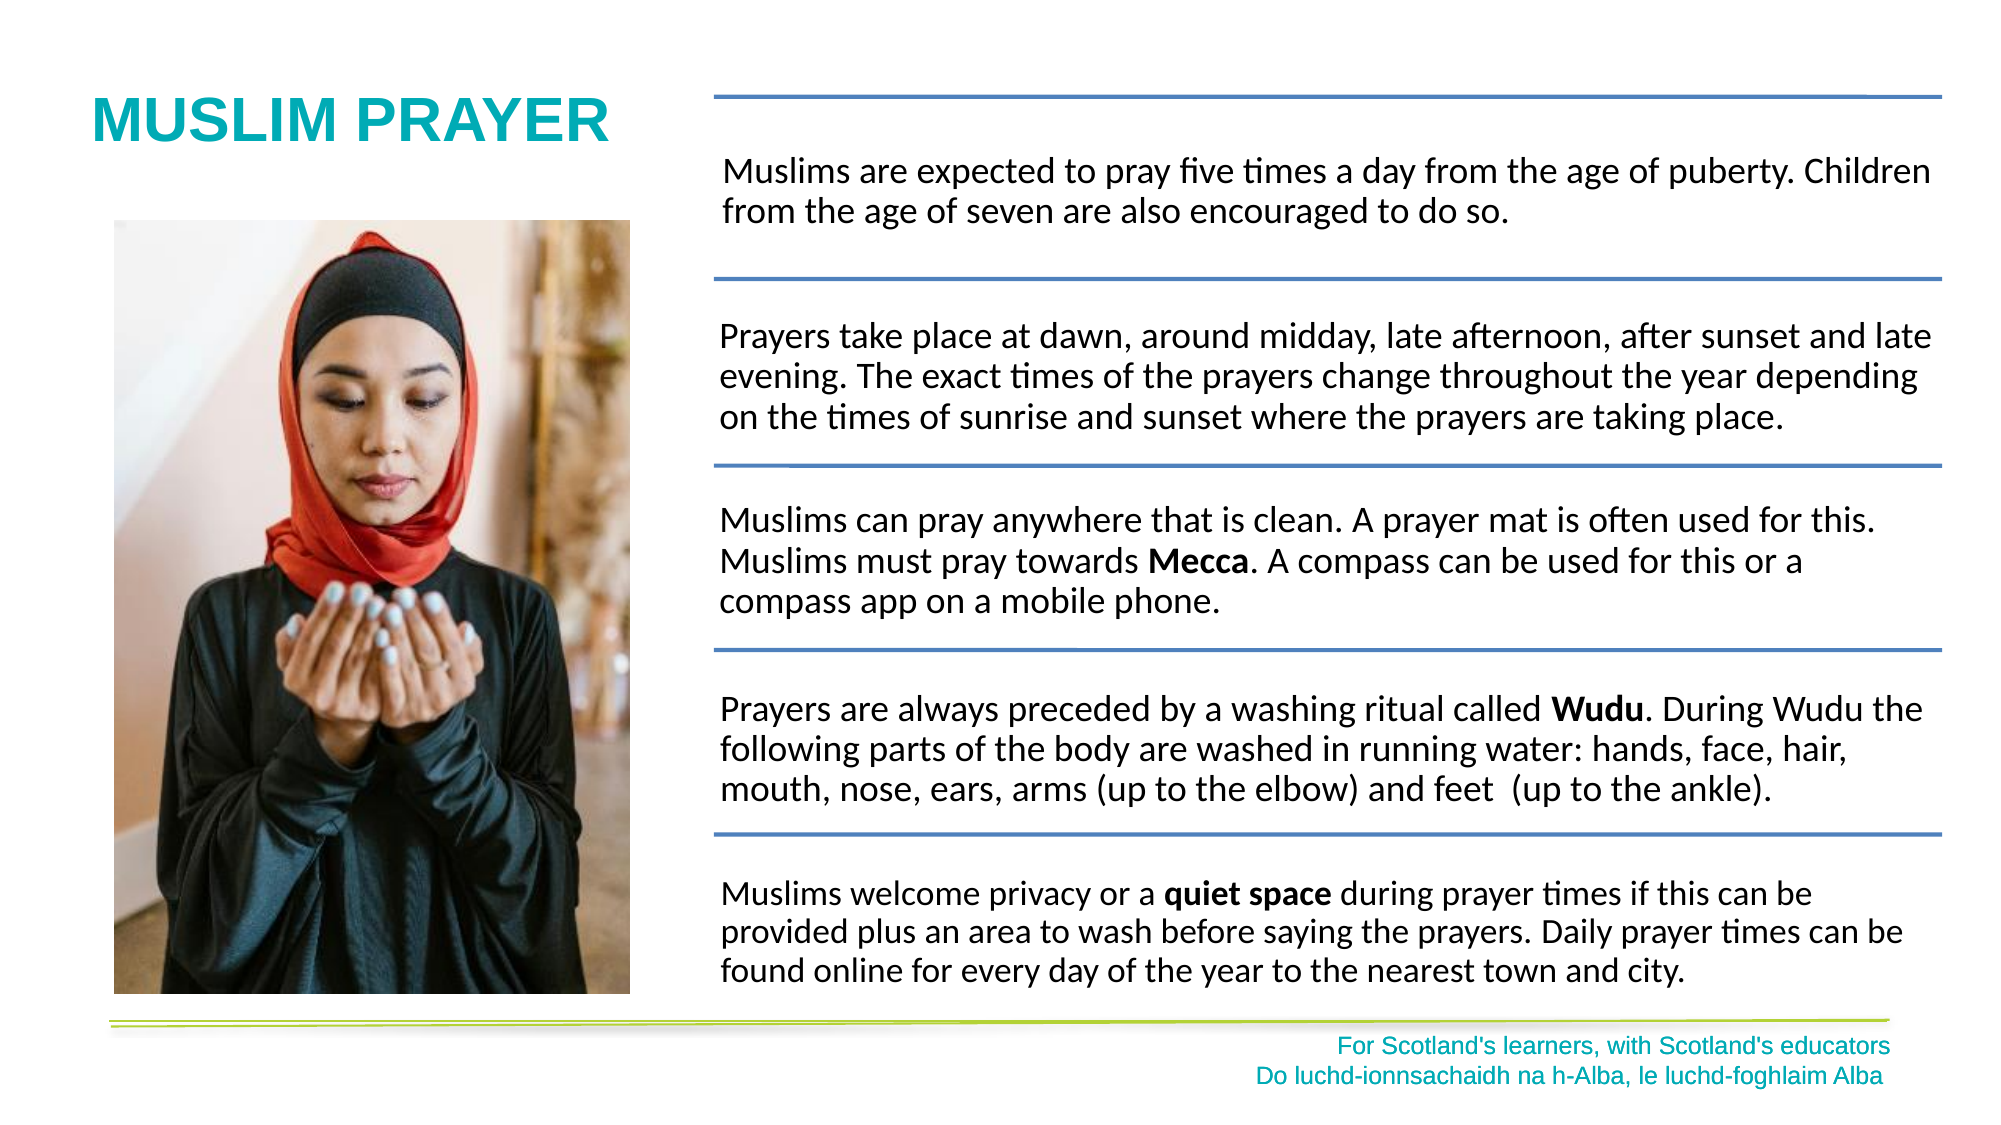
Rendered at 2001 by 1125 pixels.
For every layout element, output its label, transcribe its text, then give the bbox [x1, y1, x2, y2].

title MUSLIM PRAYER [76, 23, 1877, 211]
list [713, 96, 1943, 1020]
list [114, 220, 630, 994]
